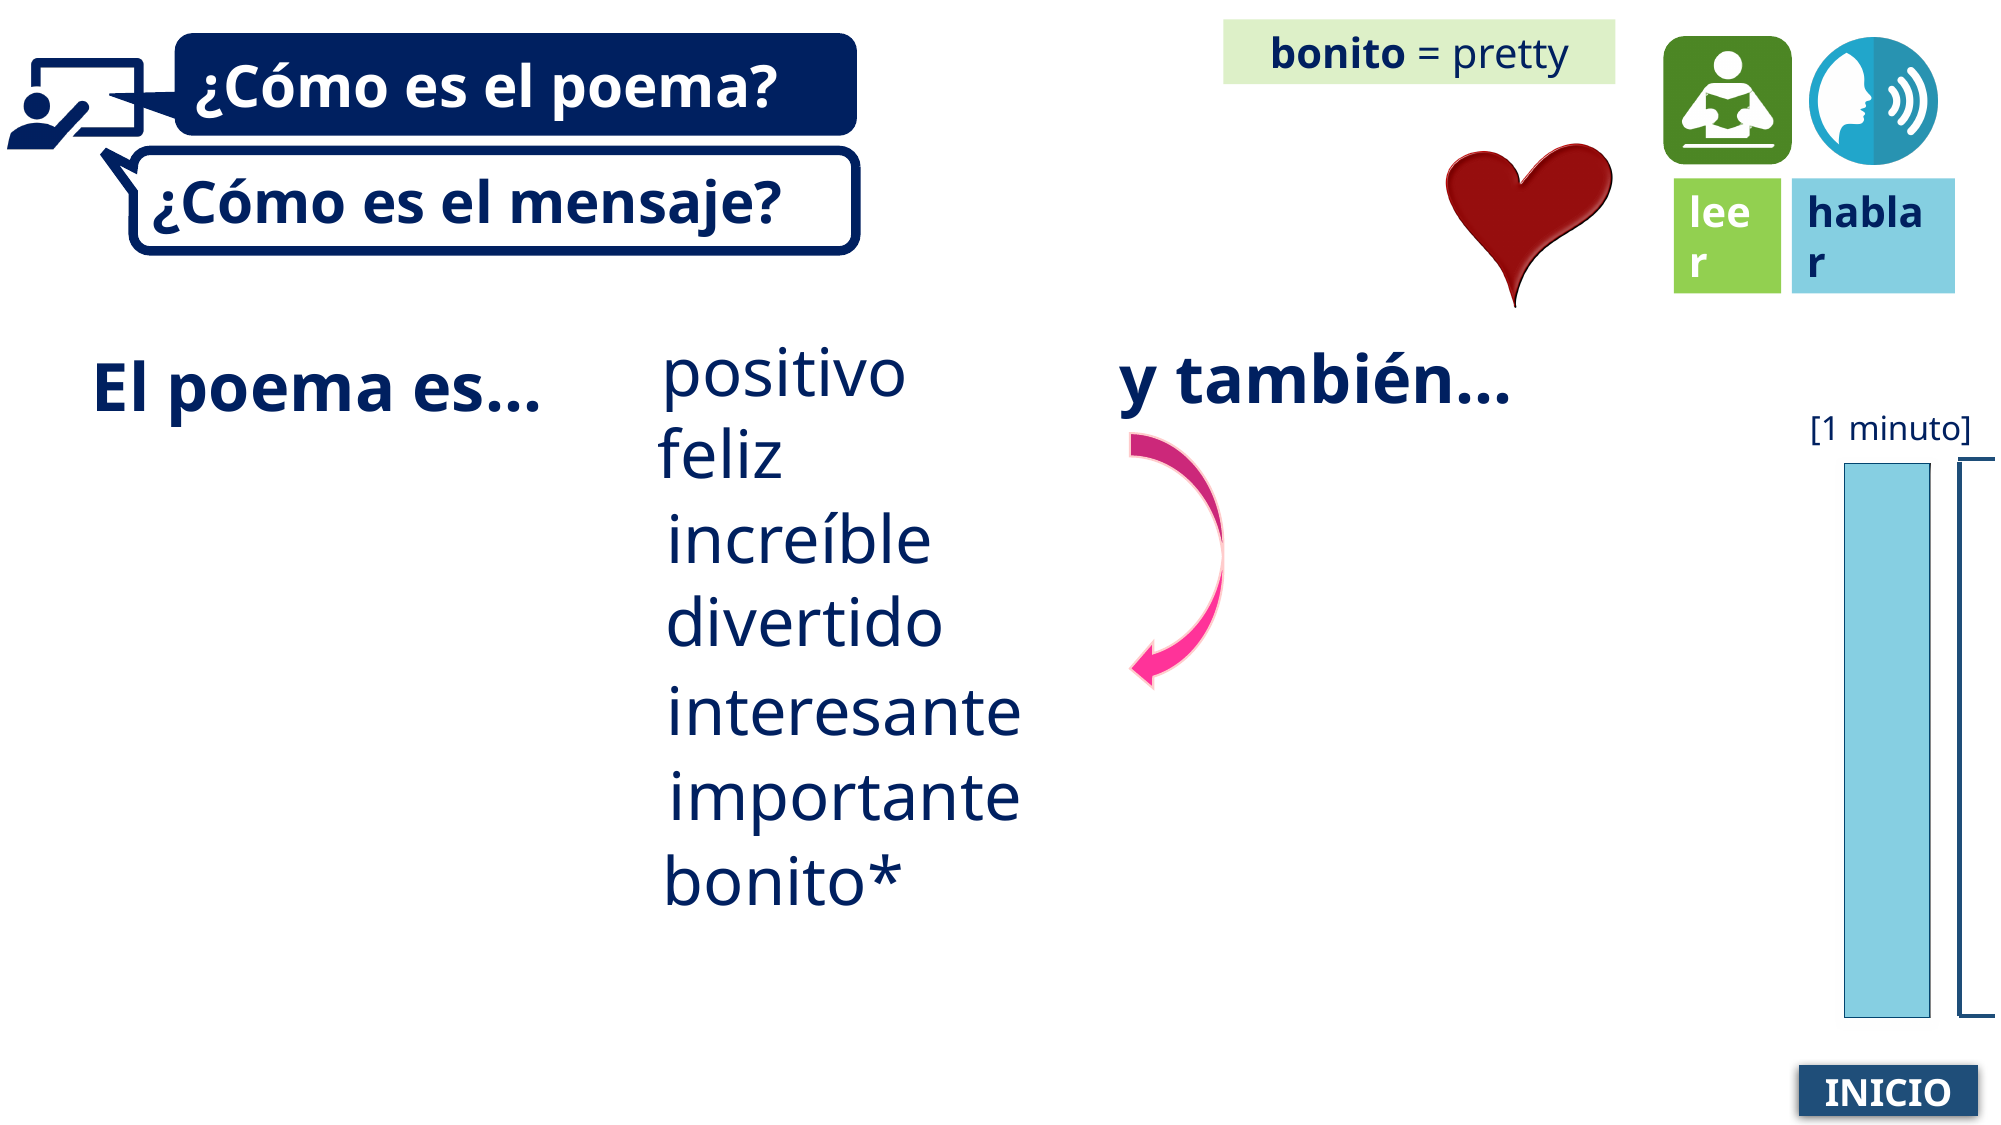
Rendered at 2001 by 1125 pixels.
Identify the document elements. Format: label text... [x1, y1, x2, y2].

text_box y también… [1105, 329, 1528, 425]
text_box interesante [652, 661, 1039, 757]
picture [1429, 127, 1629, 324]
picture [0, 28, 150, 179]
text_box [1844, 463, 1930, 1018]
text_box El poema es… [76, 337, 558, 432]
text_box hablar [1791, 178, 1955, 294]
text_box ¿Cómo es el poema? [150, 33, 857, 136]
text_box importante [654, 746, 1038, 841]
text_box increíble [651, 489, 949, 572]
title Leer y hablar [1711, 164, 1901, 269]
text_box [1128, 432, 1225, 691]
picture [1663, 36, 1792, 165]
text_box bonito = pretty [1223, 19, 1616, 85]
text_box bonito* [648, 831, 919, 927]
text_box feliz [642, 404, 799, 500]
text_box INICIO [1799, 1065, 1979, 1117]
text_box positivo [646, 322, 924, 418]
text_box divertido [650, 572, 961, 667]
text_box leer [1673, 178, 1782, 294]
text_box ¿Cómo es el mensaje? [122, 149, 857, 252]
text_box [1 minuto] [1795, 399, 1988, 455]
picture [1809, 37, 1938, 165]
